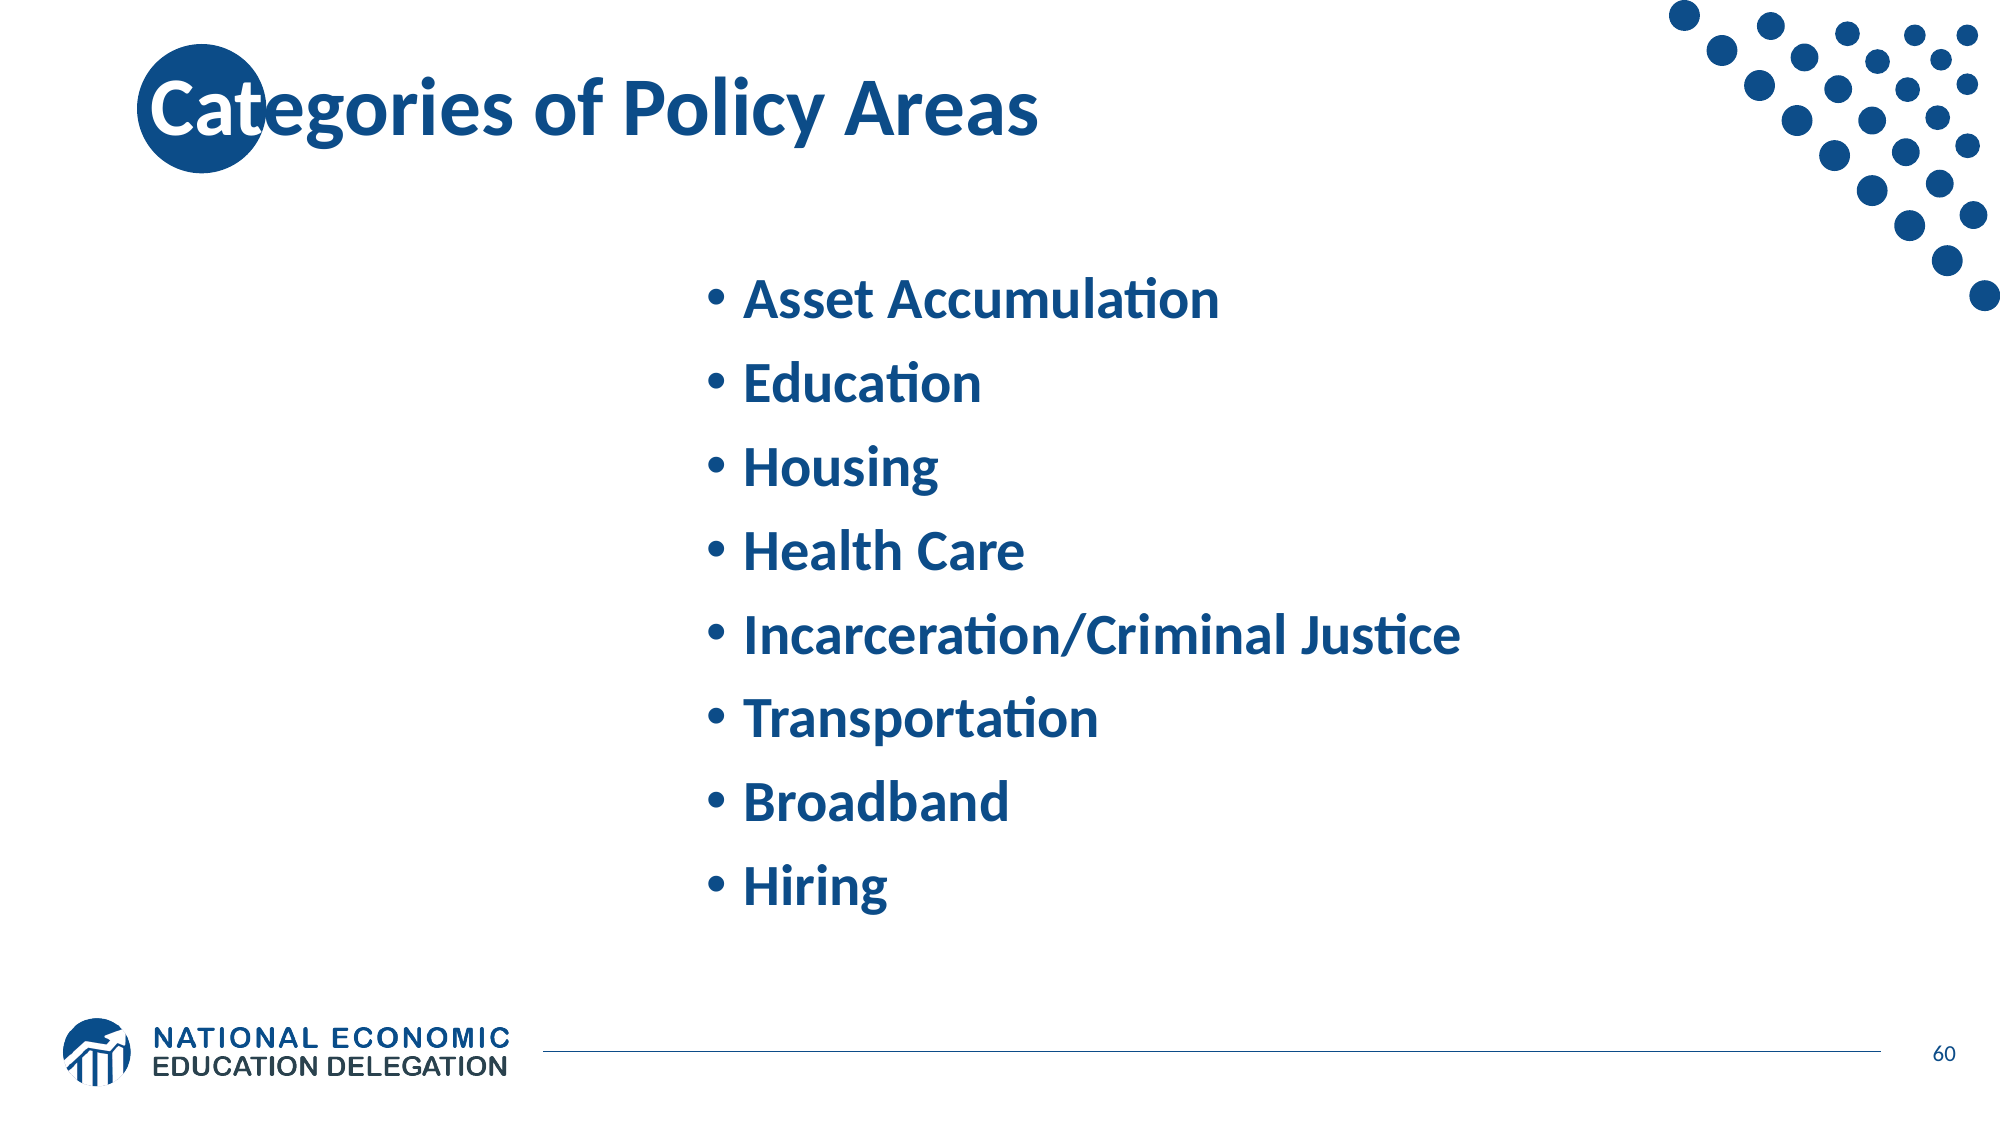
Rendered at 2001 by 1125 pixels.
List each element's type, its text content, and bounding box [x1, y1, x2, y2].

picture [55, 1013, 520, 1091]
title Categories of Policy Areas [135, 0, 1861, 218]
slide_number 60 [1521, 1022, 1972, 1082]
list Asset Accumulation Education Housing Health Care Incarceration/Criminal Justice Transportation Broadband Hiring [691, 236, 1484, 951]
